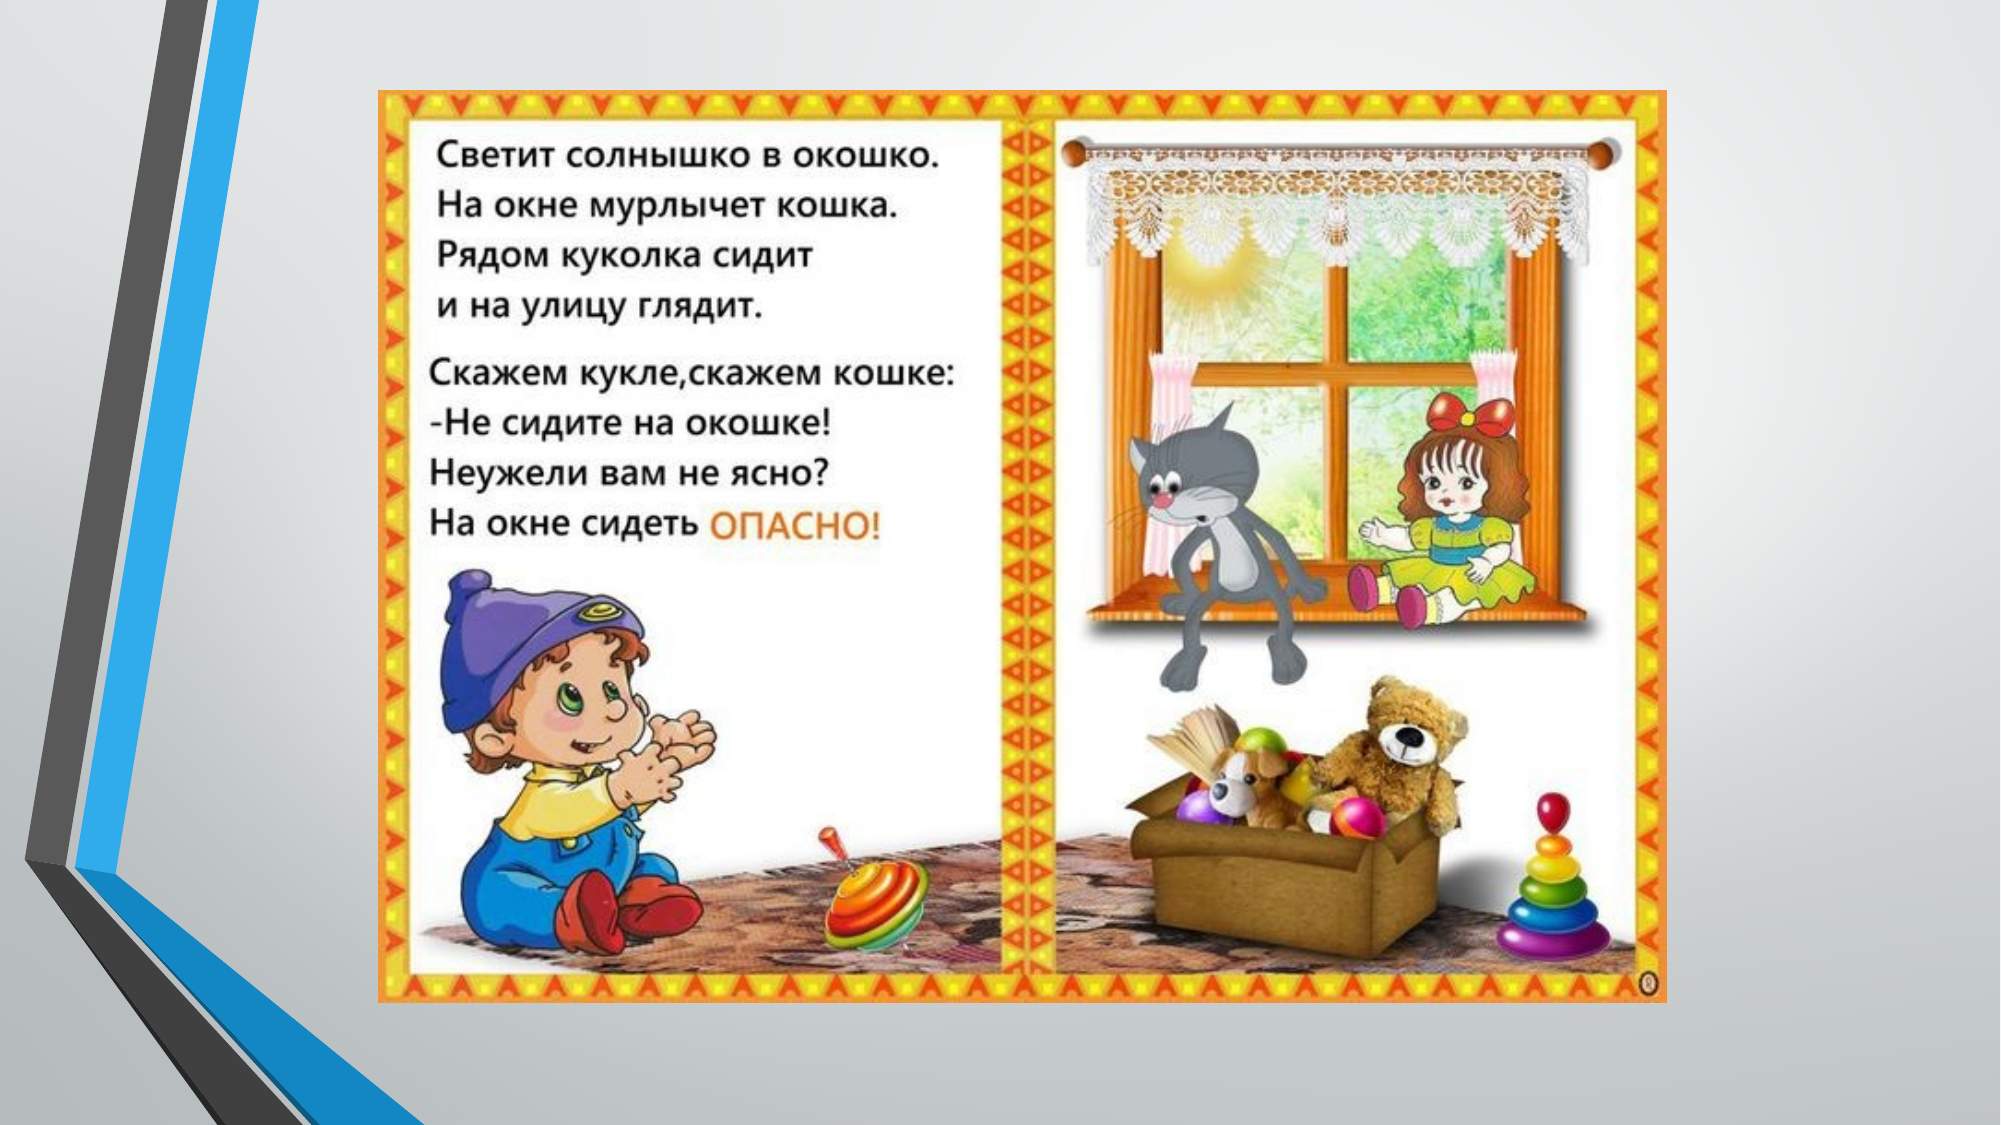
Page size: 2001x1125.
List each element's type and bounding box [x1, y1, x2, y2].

picture [378, 90, 1668, 1004]
